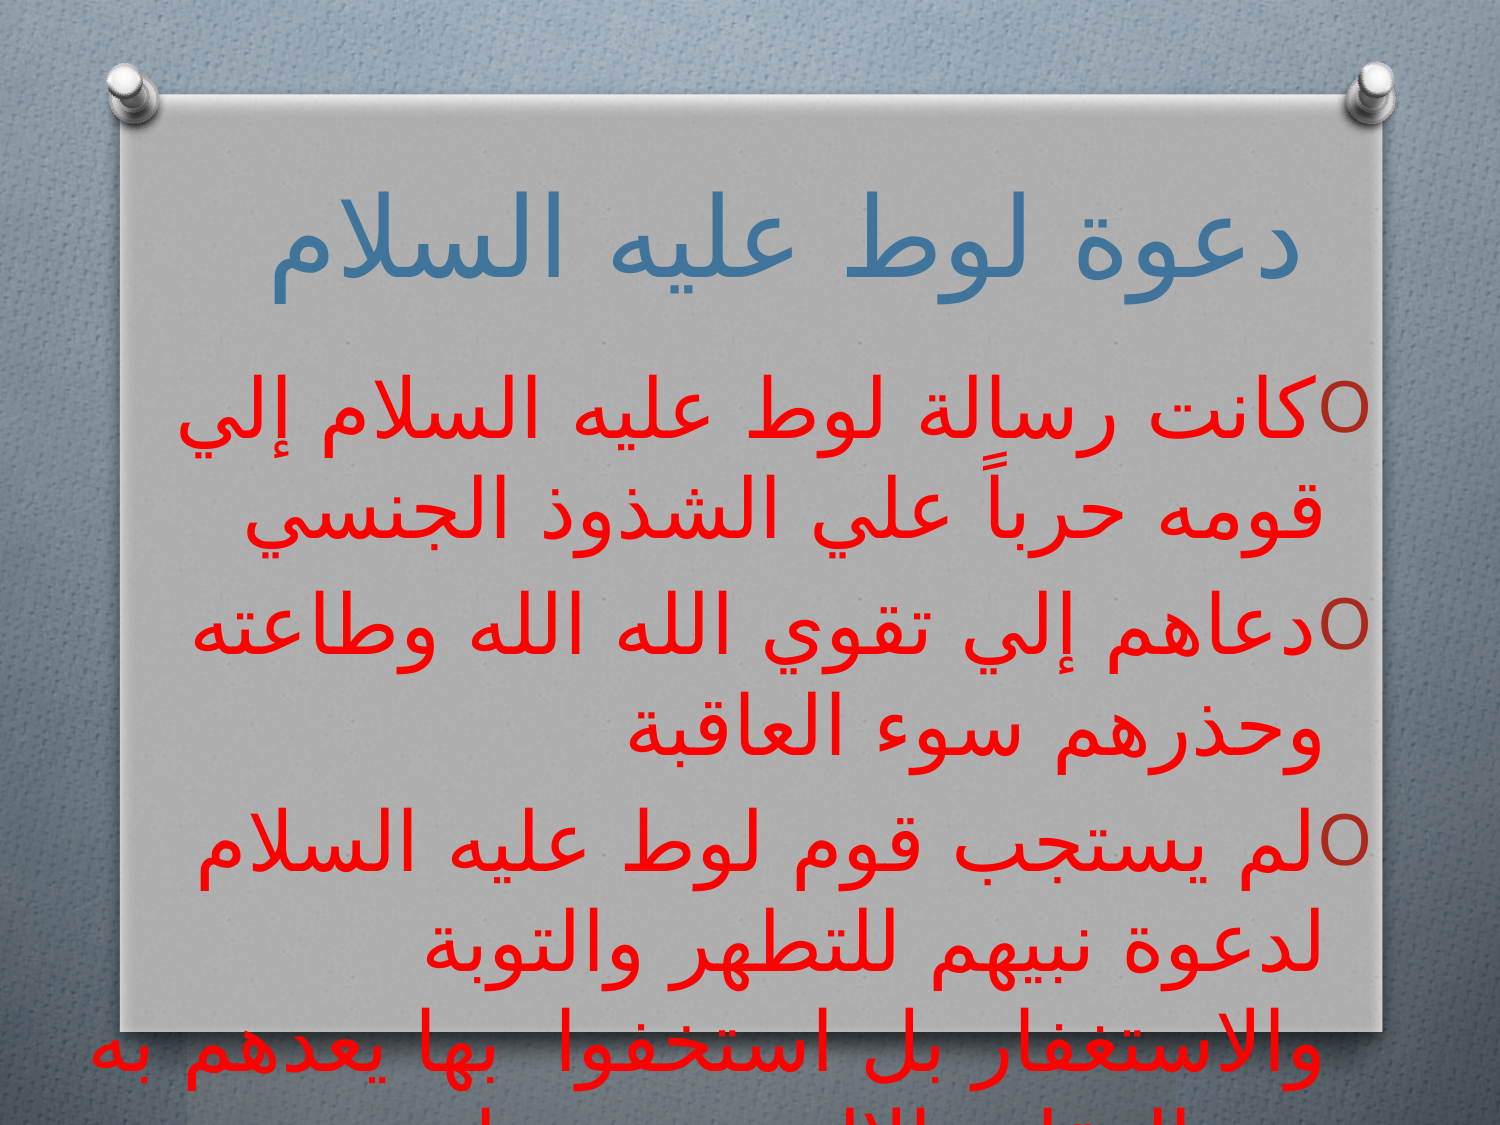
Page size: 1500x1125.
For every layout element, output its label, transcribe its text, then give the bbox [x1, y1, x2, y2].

list كانت رسالة لوط عليه السلام إلي قومه حرباً علي الشذوذ الجنسي دعاهم إلي تقوي الله الله وطاعته وحذرهم سوء العاقبة لم يستجب قوم لوط عليه السلام لدعوة نبيهم للتطهر والتوبة والاستغفار بل استخفوا بها يعدهم به من العقاب الإلهي وهددوا لوطا عليه السلام بإخراجه من بلدتهم اعلن تبؤه منهم واستنكاره لأعمالهم الشائنة [41, 347, 1388, 1024]
picture [1317, 35, 1439, 156]
picture [75, 29, 198, 153]
title دعوة لوط عليه السلام [179, 134, 1323, 332]
